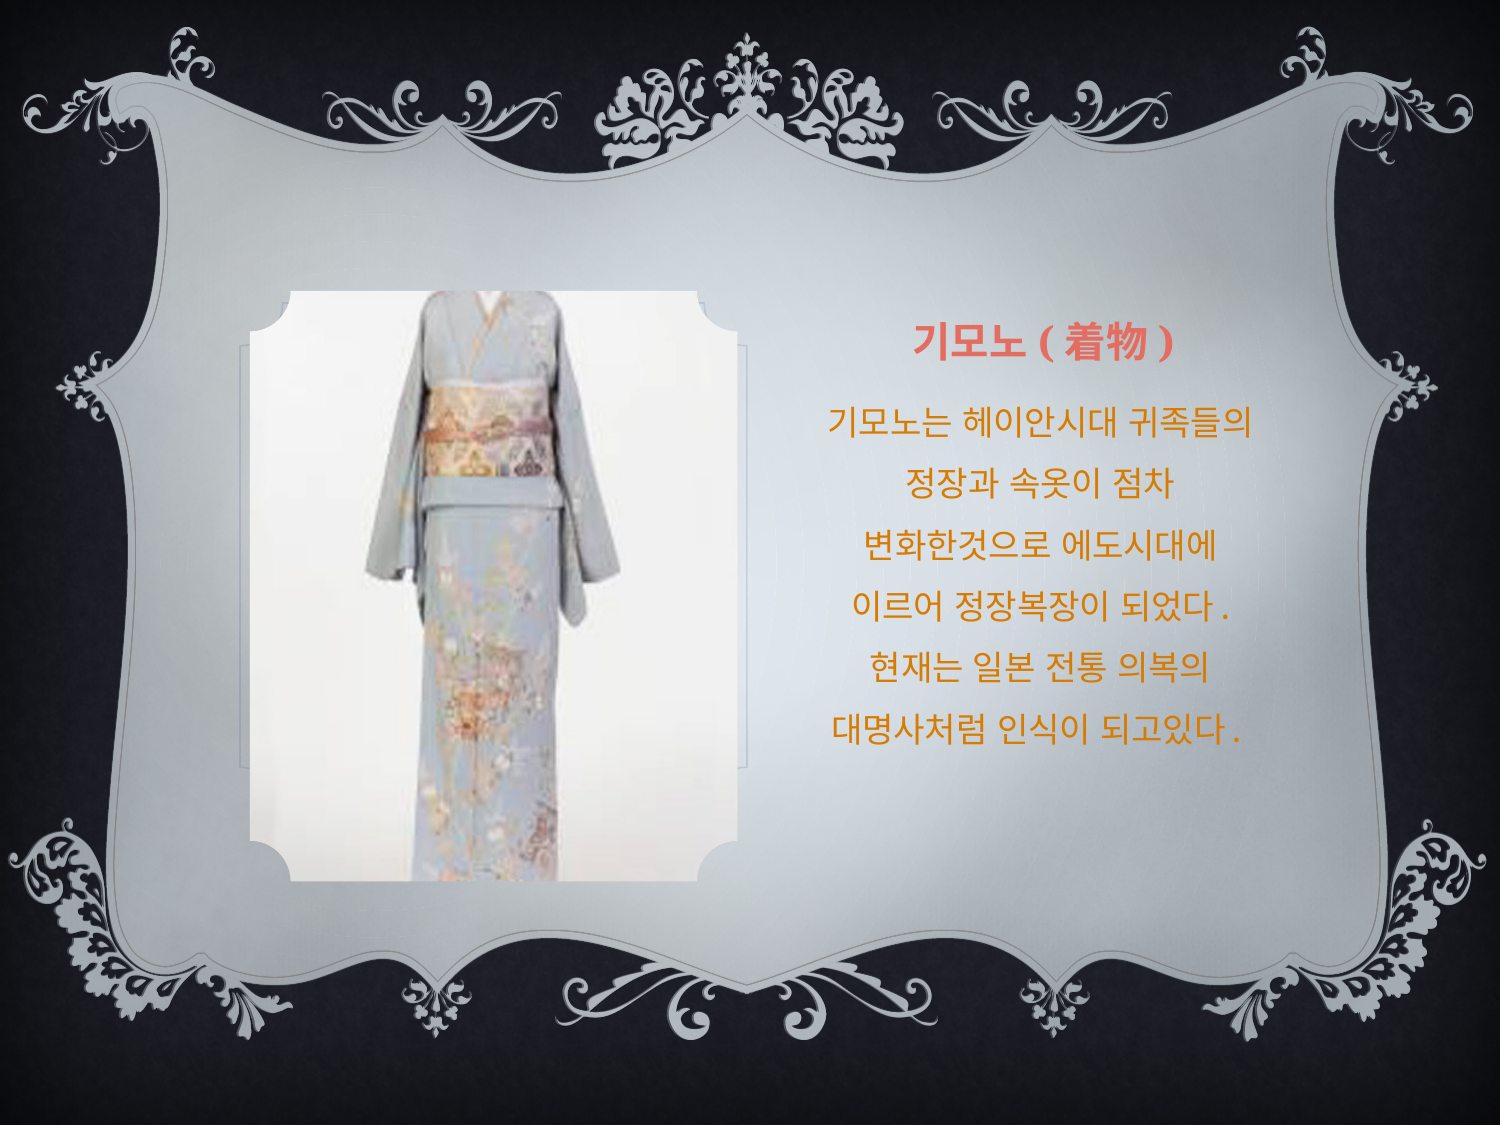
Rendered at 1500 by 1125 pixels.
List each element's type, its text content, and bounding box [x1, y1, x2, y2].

picture [0, 0, 1500, 1125]
title 기모노(着物) [812, 275, 1275, 374]
list 기모노는 헤이안시대 귀족들의 정장과 속옷이 점차 변화한것으로 에도시대에 이르어 정장복장이 되었다. 현재는 일본 전통 의복의 대명사처럼 인식이 되고있다. [809, 373, 1272, 846]
